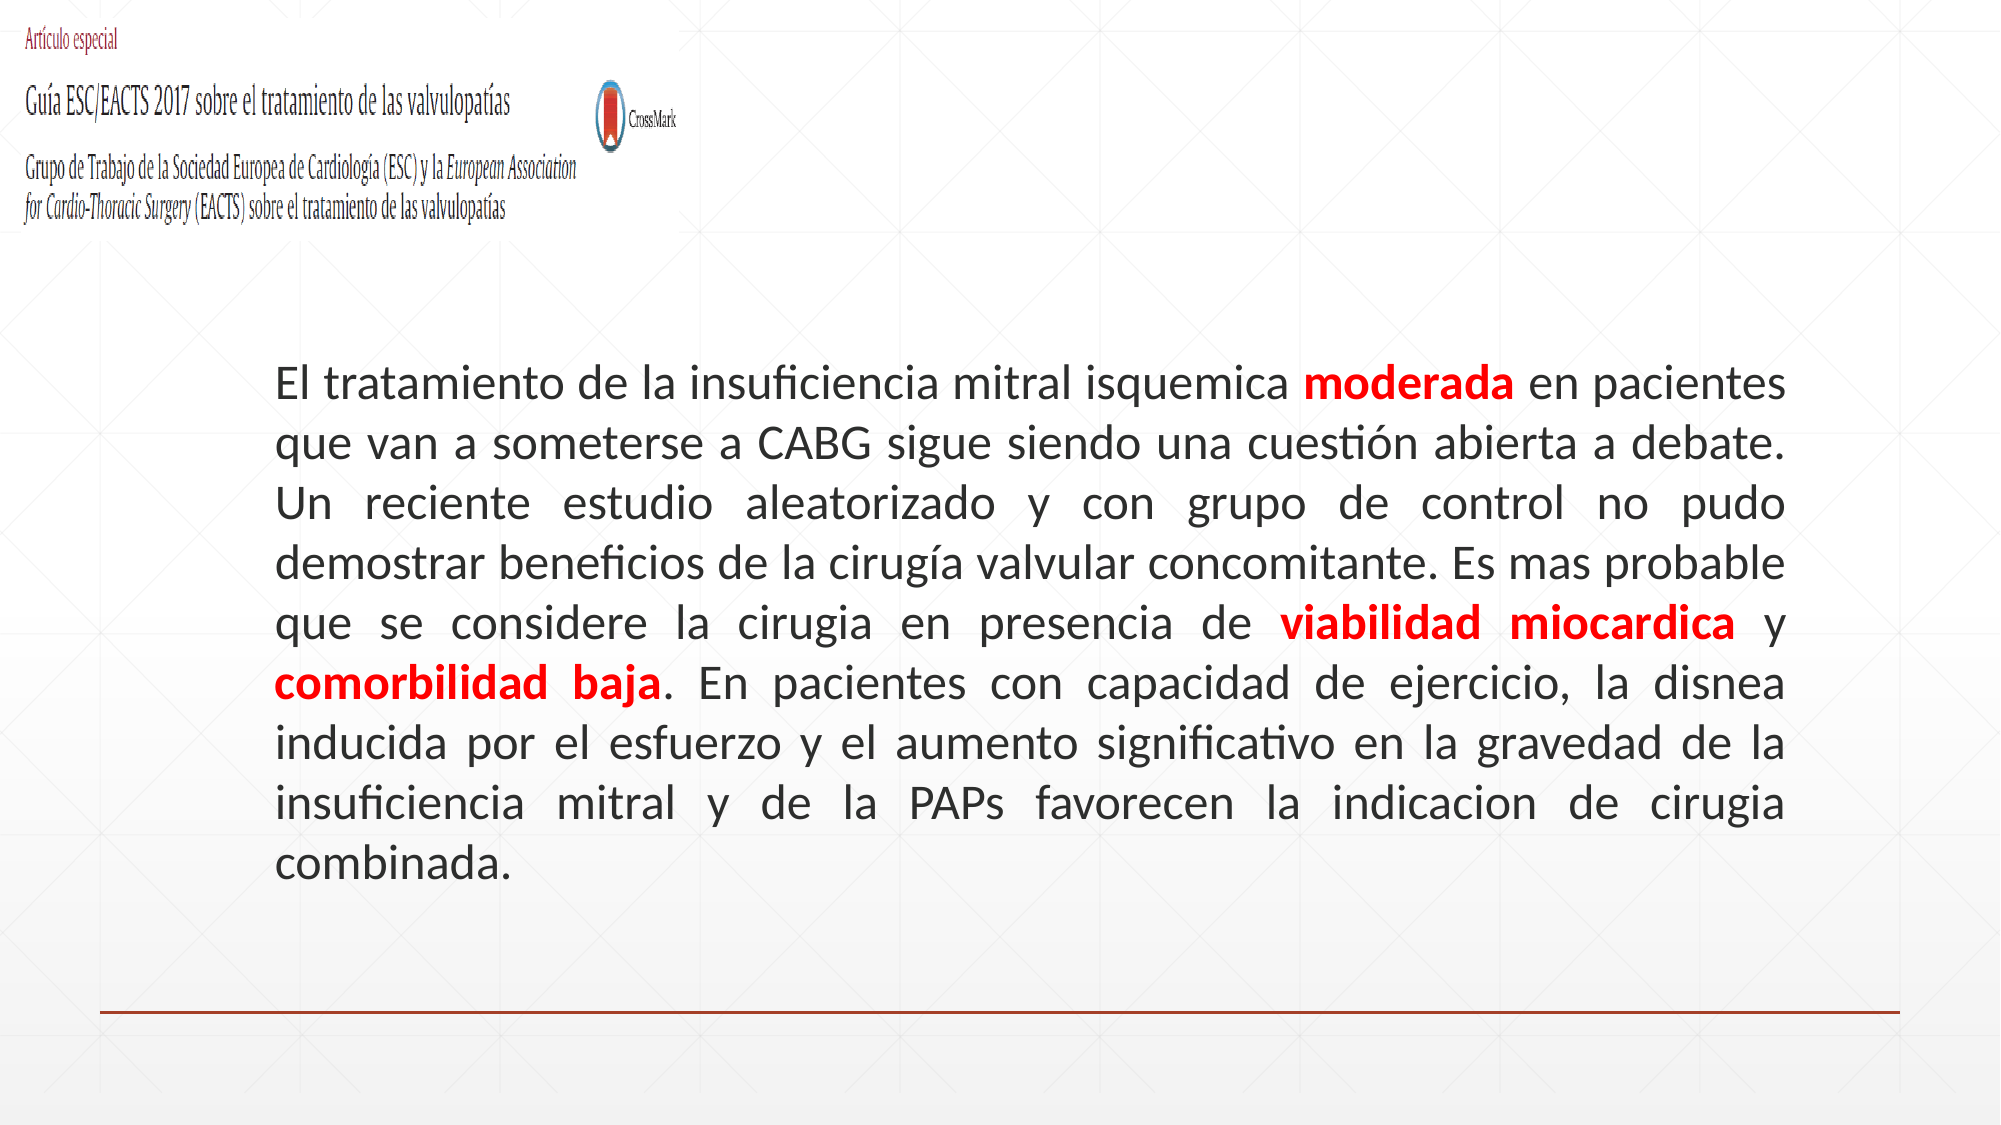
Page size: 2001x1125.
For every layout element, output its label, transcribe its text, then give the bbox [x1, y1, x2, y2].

picture [21, 18, 679, 241]
text_box El tratamiento de la insuficiencia mitral isquemica moderada en pacientes que van a someterse a CABG sigue siendo una cuestión abierta a debate. Un reciente estudio aleatorizado y con grupo de control no pudo demostrar beneficios de la cirugía valvular concomitante. Es mas probable que se considere la cirugia en presencia de viabilidad miocardica y comorbilidad baja. En pacientes con capacidad de ejercicio, la disnea inducida por el esfuerzo y el aumento significativo en la gravedad de la insuficiencia mitral y de la PAPs favorecen la indicacion de cirugia combinada. [260, 342, 1802, 898]
